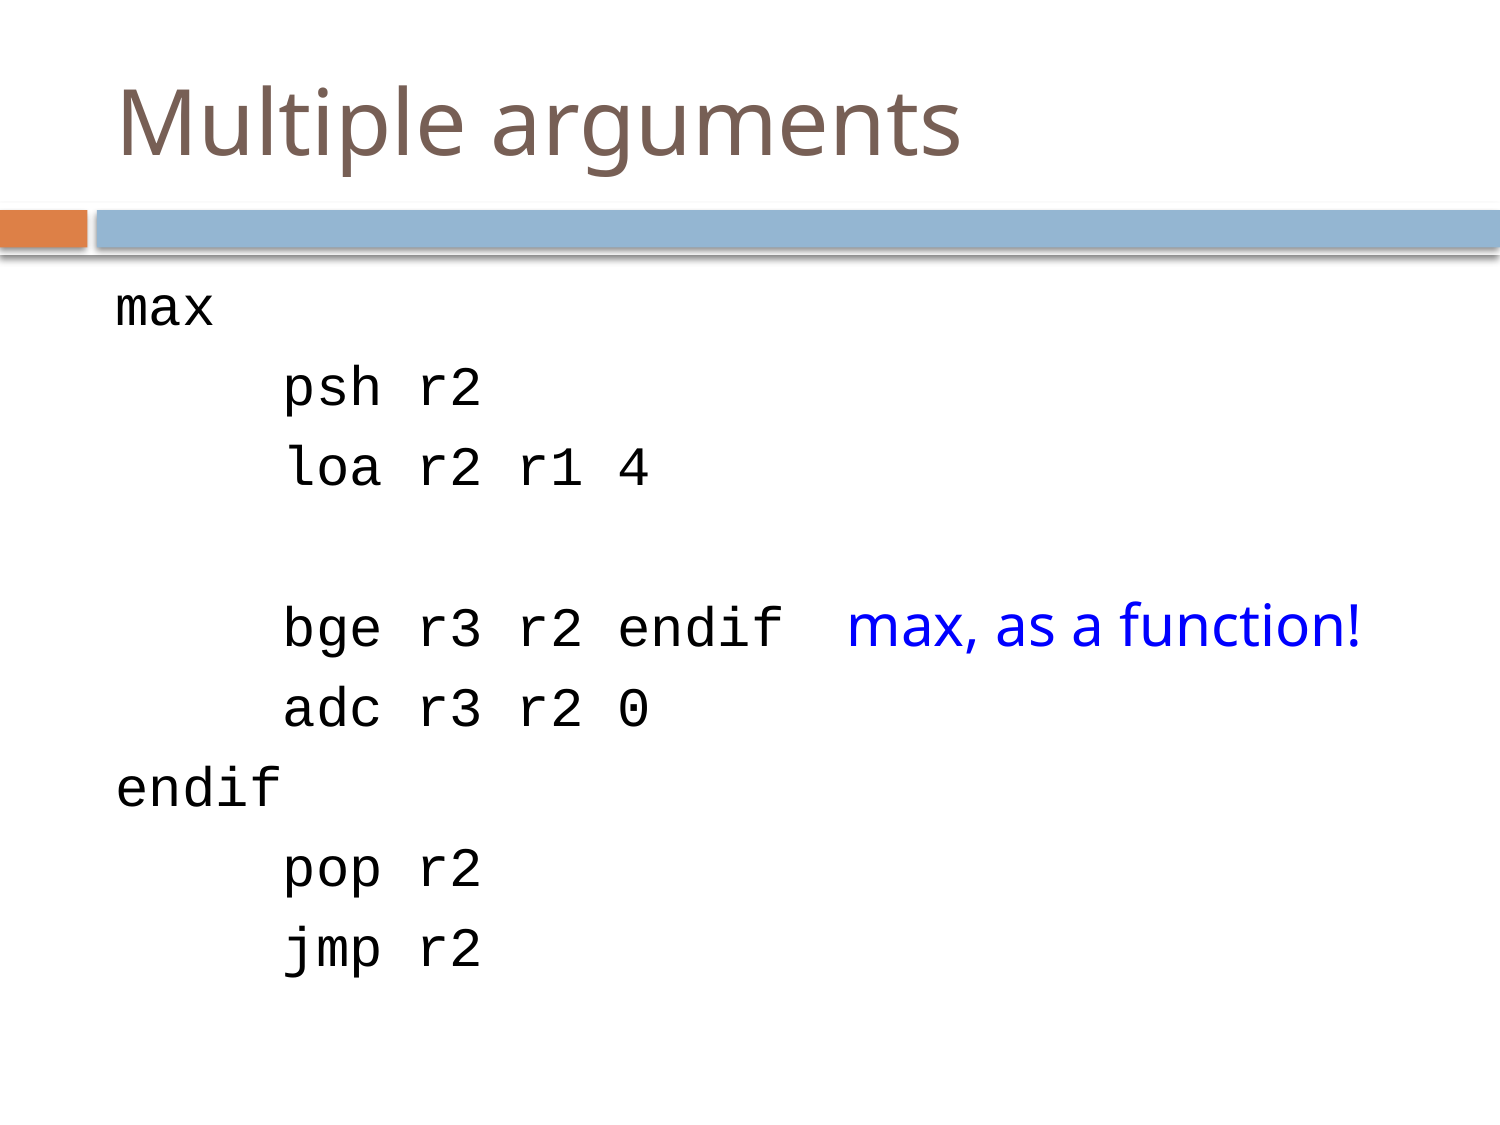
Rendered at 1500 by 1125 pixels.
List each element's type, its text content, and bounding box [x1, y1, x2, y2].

title Multiple arguments [100, 37, 1438, 200]
text_box max, as a function! [832, 581, 1378, 666]
list max psh r2 loa r2 r1 4 bge r3 r2 endif adc r3 r2 0 endif pop r2 jmp r2 [100, 262, 838, 1000]
